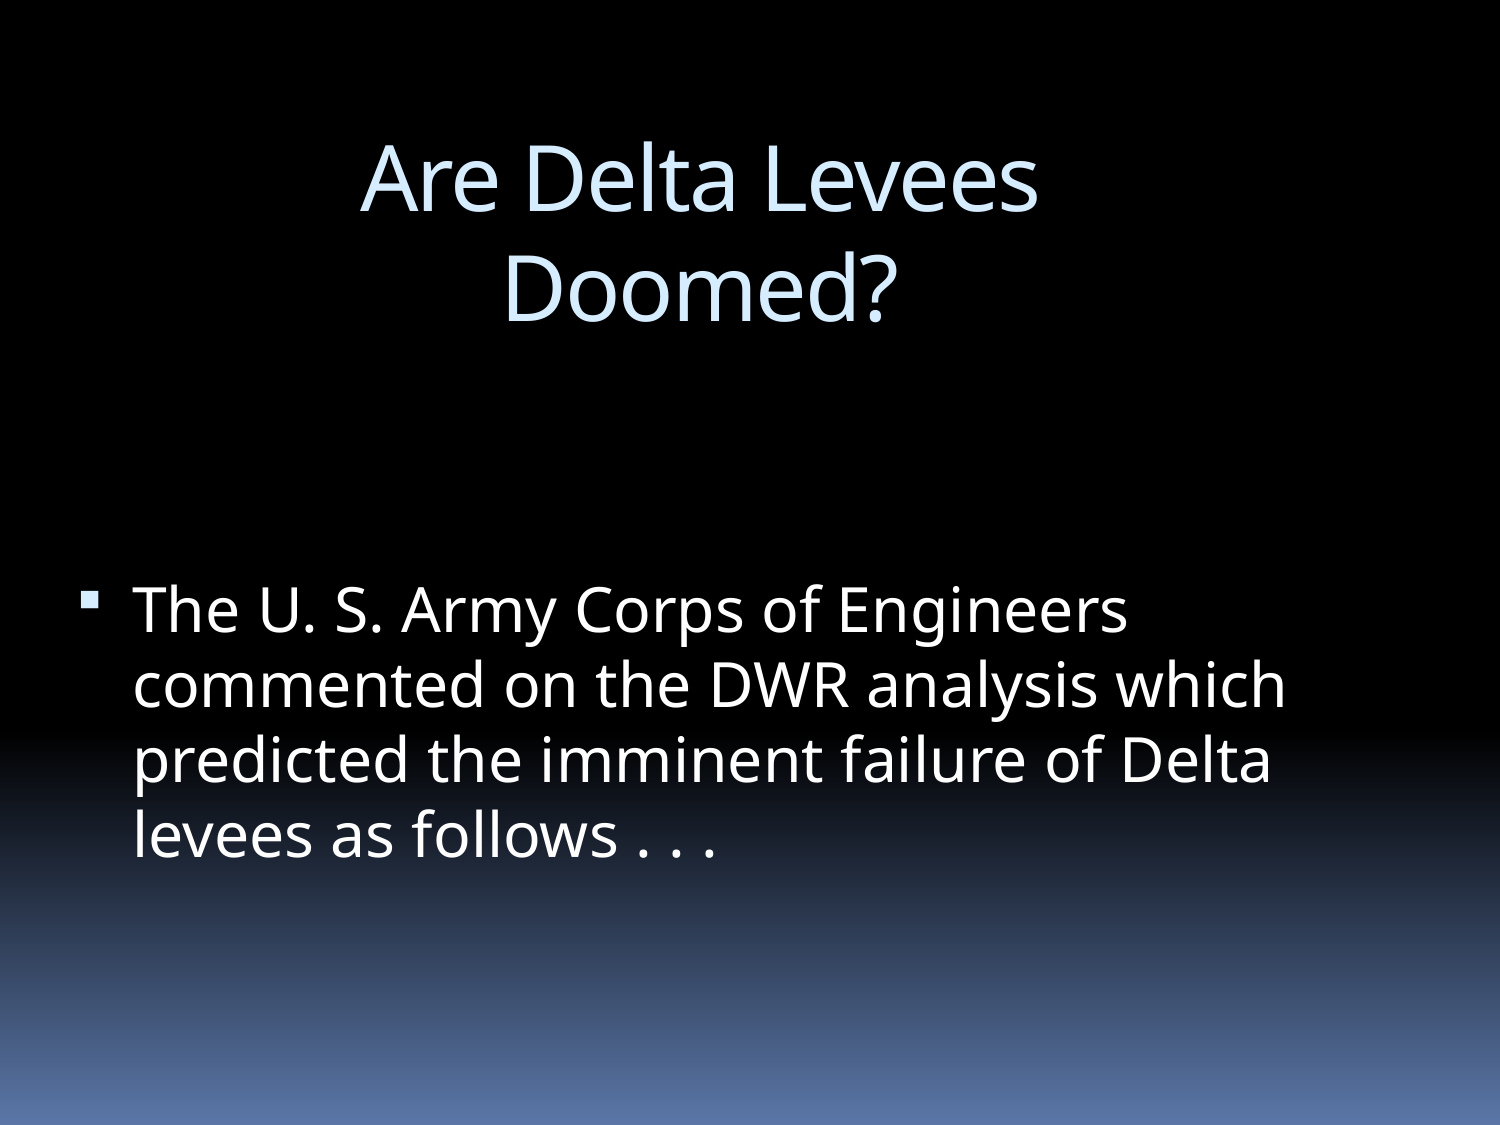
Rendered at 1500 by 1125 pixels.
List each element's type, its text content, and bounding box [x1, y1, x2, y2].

title Are Delta Levees Doomed? [249, 112, 1150, 338]
list The U. S. Army Corps of Engineers commented on the DWR analysis which predicted the imminent failure of Delta levees as follows . . . [50, 562, 1350, 863]
